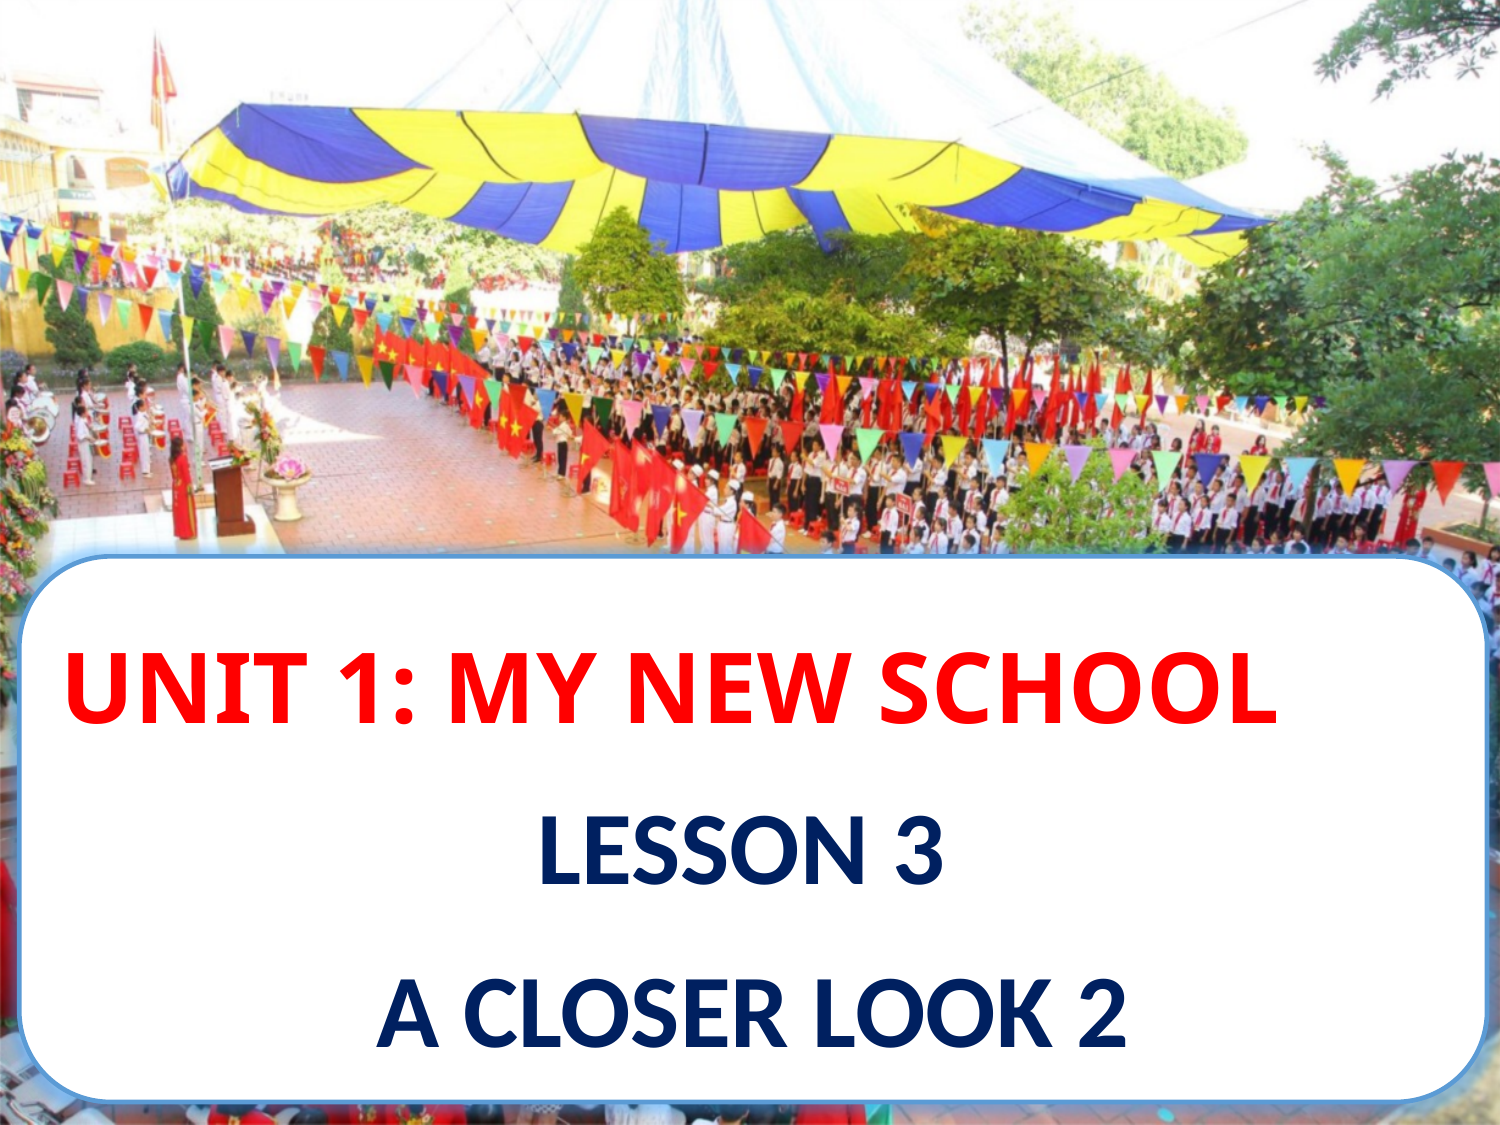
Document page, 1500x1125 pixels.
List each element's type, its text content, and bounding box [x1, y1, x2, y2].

text_box UNIT 1: MY NEW SCHOOL LESSON 3 A CLOSER LOOK 2 [18, 555, 1489, 1104]
picture [0, 0, 1500, 1125]
